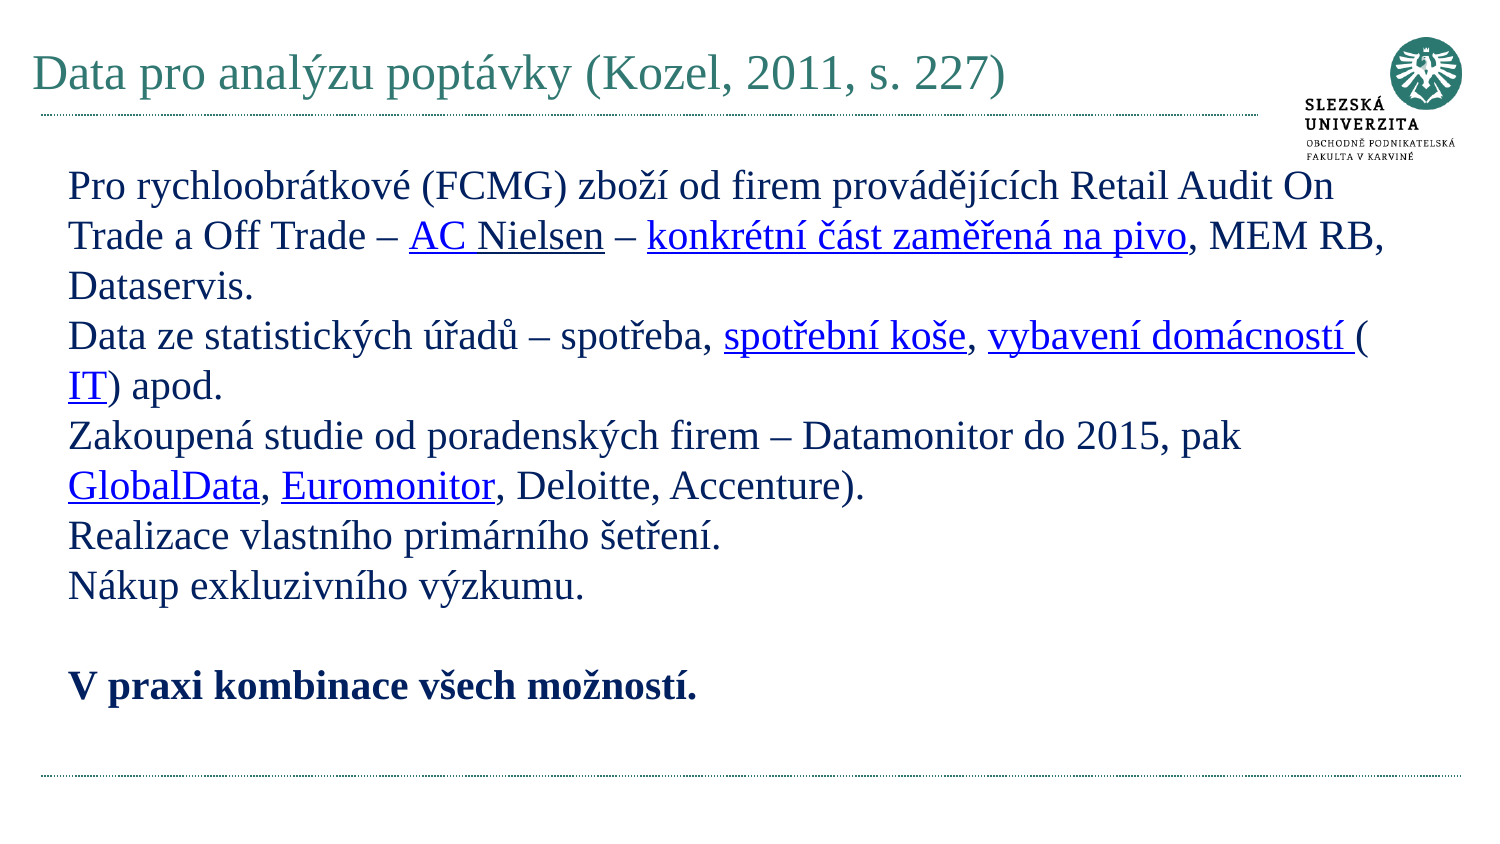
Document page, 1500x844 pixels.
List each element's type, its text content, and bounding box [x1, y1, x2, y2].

picture [1305, 37, 1462, 160]
list Pro rychloobrátkové (FCMG) zboží od firem provádějících Retail Audit On Trade a Off Trade – AC Nielsen – konkrétní část zaměřená na pivo, MEM RB, Dataservis. Data ze statistických úřadů – spotřeba, spotřební koše, vybavení domácností (IT) apod. Zakoupená studie od poradenských firem – Datamonitor do 2015, pak GlobalData, Euromonitor, Deloitte, Accenture). Realizace vlastního primárního šetření. Nákup exkluzivního výzkumu. V praxi kombinace všech možností. [53, 150, 1412, 647]
title Data pro analýzu poptávky (Kozel, 2011, s. 227) [17, 32, 1353, 116]
